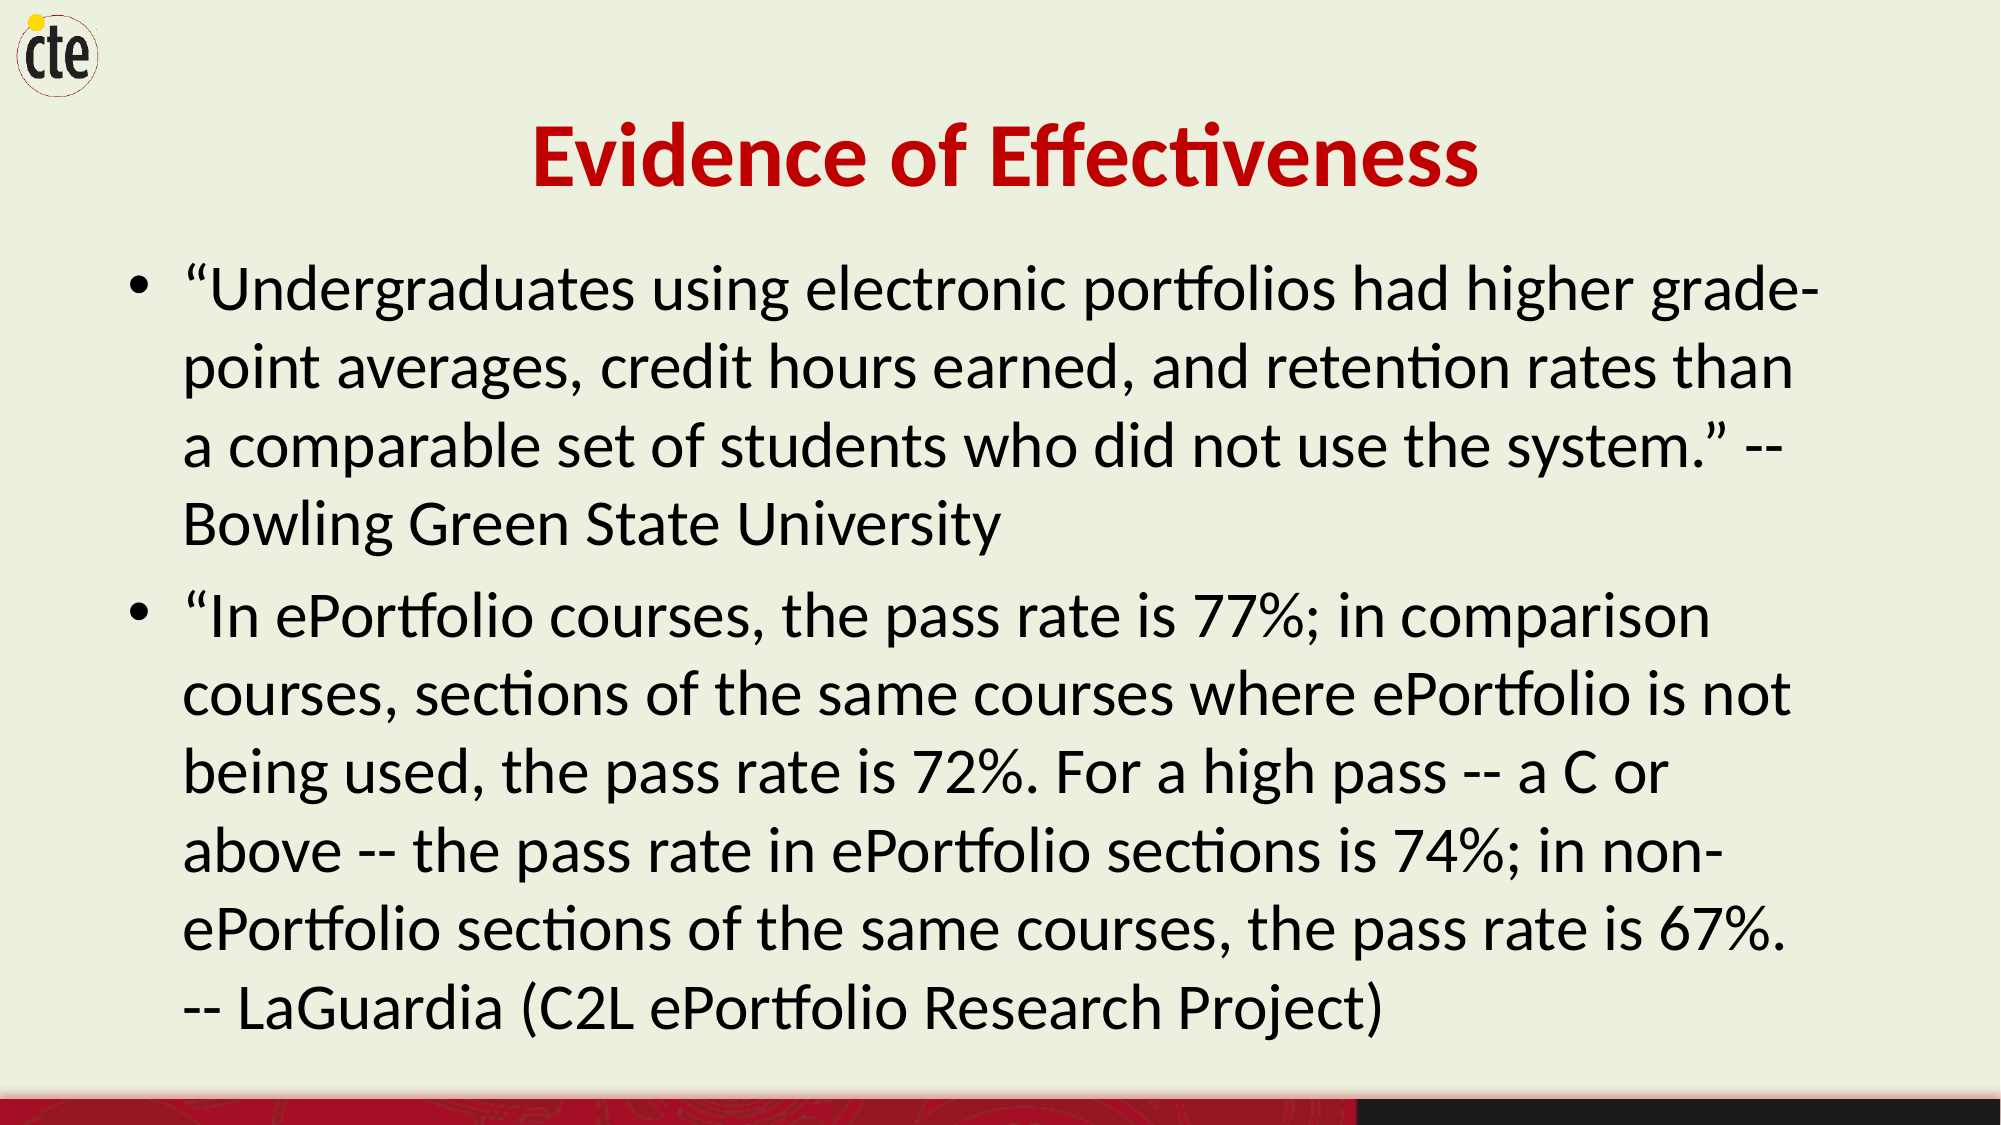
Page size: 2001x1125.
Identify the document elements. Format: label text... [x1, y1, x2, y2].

subtitle “Undergraduates using electronic portfolios had higher grade-point averages, credit hours earned, and retention rates than a comparable set of students who did not use the system.” -- Bowling Green State University “In ePortfolio courses, the pass rate is 77%; in comparison courses, sections of the same courses where ePortfolio is not being used, the pass rate is 72%. For a high pass -- a C or above -- the pass rate in ePortfolio sections is 74%; in non-ePortfolio sections of the same courses, the pass rate is 67%. -- LaGuardia (C2L ePortfolio Research Project) [112, 237, 1850, 1050]
picture [0, 1099, 2001, 1125]
title Evidence of Effectiveness [324, 62, 1688, 237]
picture [14, 11, 100, 99]
